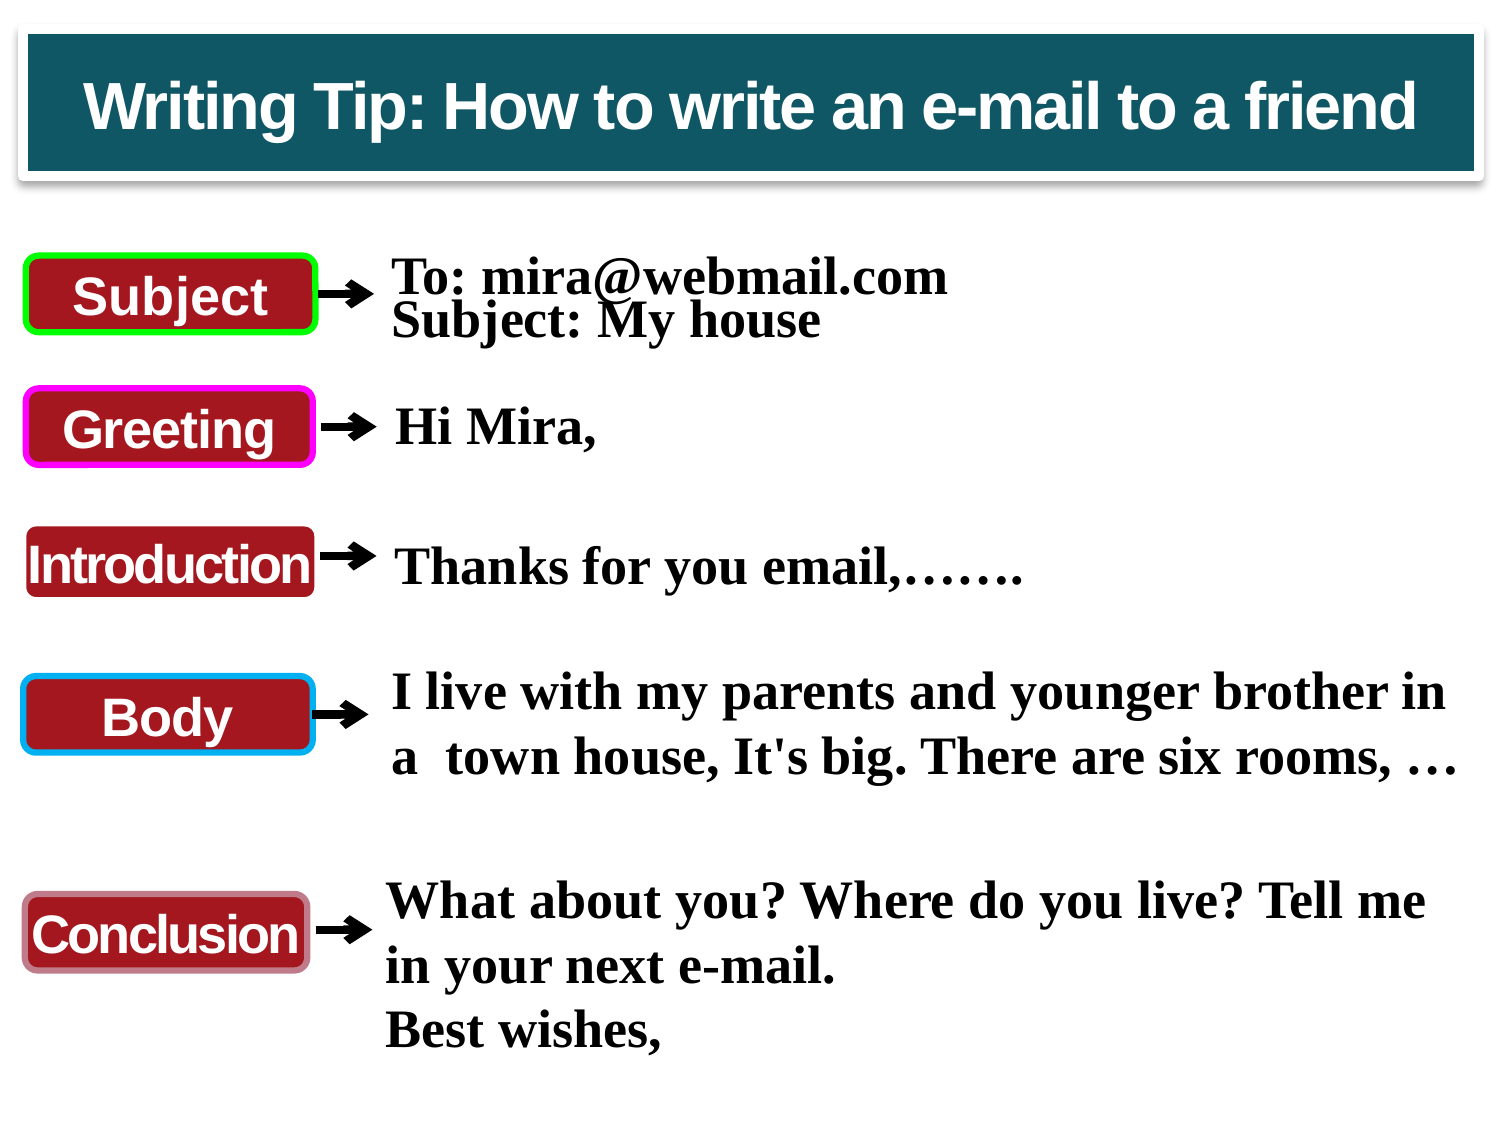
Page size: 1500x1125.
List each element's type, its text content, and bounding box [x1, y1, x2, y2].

text_box Hi Mira, [381, 382, 613, 463]
text_box What about you? Where do you live? Tell me in your next e-mail. Best wishes, [371, 856, 1488, 1067]
text_box Conclusion [20, 889, 312, 976]
text_box Introduction [18, 518, 322, 605]
text_box Subject: My house [376, 275, 977, 356]
title Writing Tip: How to write an e-mail to a friend [18, 24, 1484, 181]
text_box To: mira@webmail.com [376, 233, 977, 275]
text_box Thanks for you email,……. [379, 523, 1041, 603]
text_box Subject [21, 251, 320, 337]
text_box Greeting [21, 383, 318, 470]
text_box I live with my parents and younger brother in a town house, It's big. There are six rooms, … [376, 648, 1480, 856]
text_box Body [18, 671, 318, 758]
